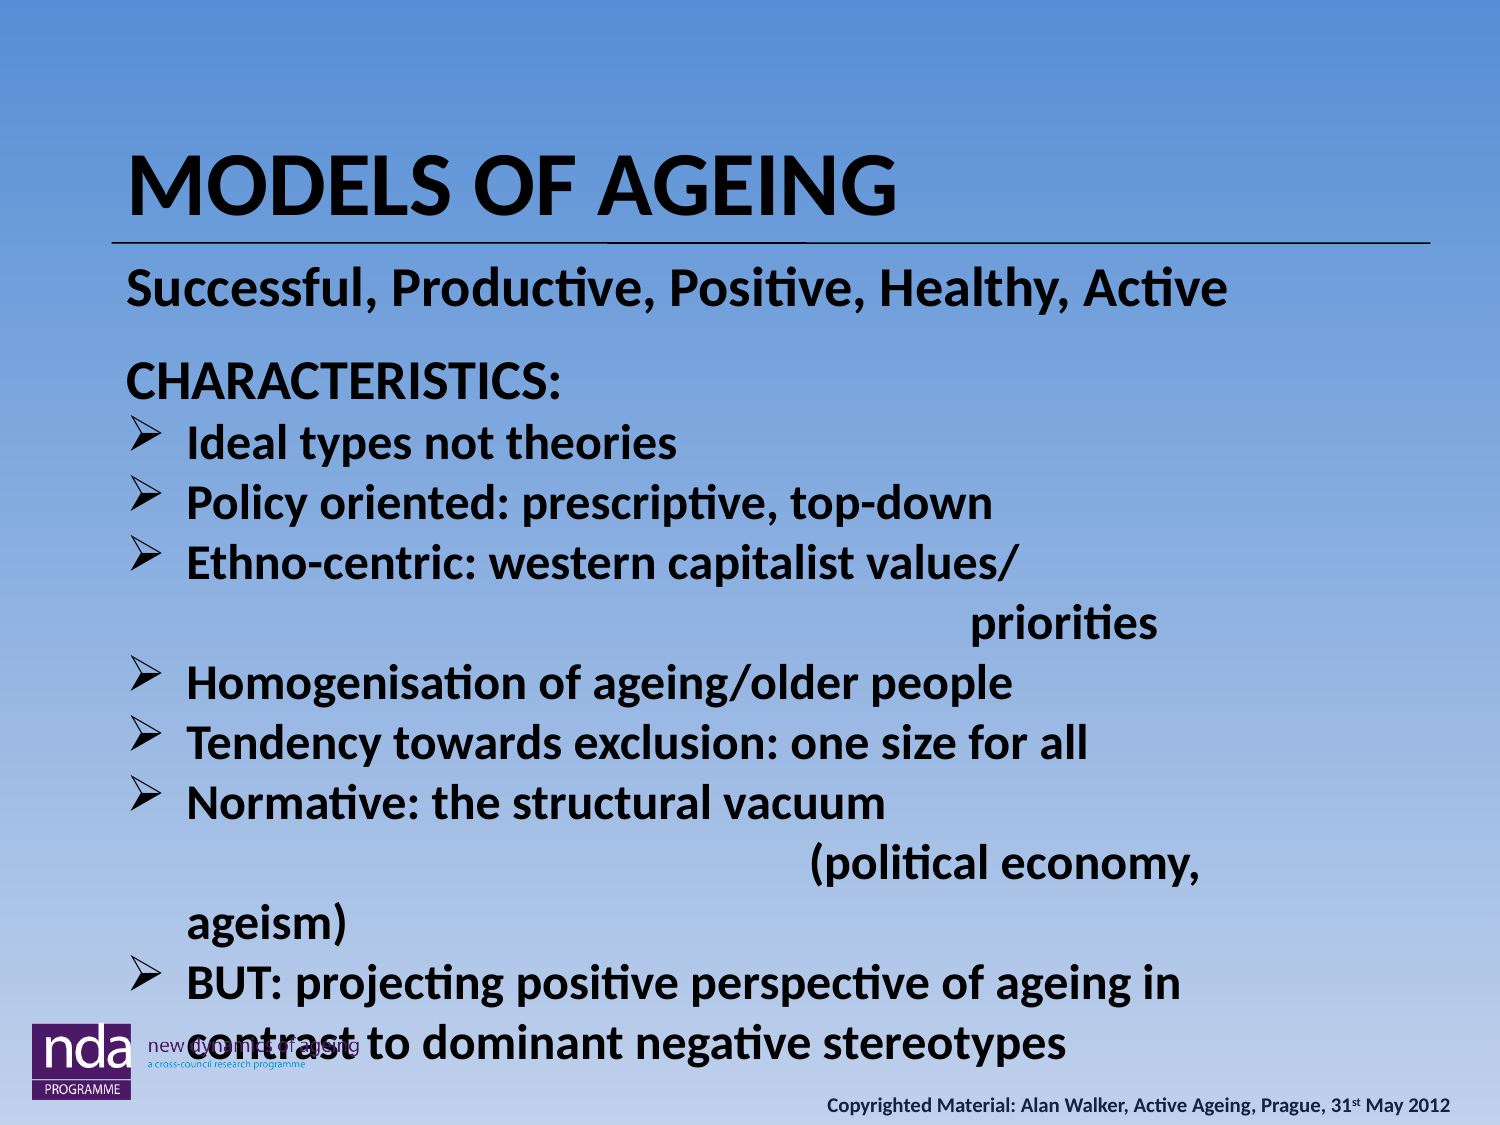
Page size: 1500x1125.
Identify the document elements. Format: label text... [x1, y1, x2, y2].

text_box Successful, Productive, Positive, Healthy, Active CHARACTERISTICS: [111, 243, 1455, 418]
picture [31, 1022, 360, 1101]
text_box Copyrighted Material: Alan Walker, Active Ageing, Prague, 31st May 2012 [812, 1084, 1500, 1125]
text_box Ideal types not theories Policy oriented: prescriptive, top-down Ethno-centric: western capitalist values/ priorities Homogenisation of ageing/older people Tendency towards exclusion: one size for all Normative: the structural vacuum (political economy, ageism) BUT: projecting positive perspective of ageing in contrast to dominant negative stereotypes [111, 418, 1328, 1125]
text_box MODELS OF AGEING [111, 116, 1455, 242]
